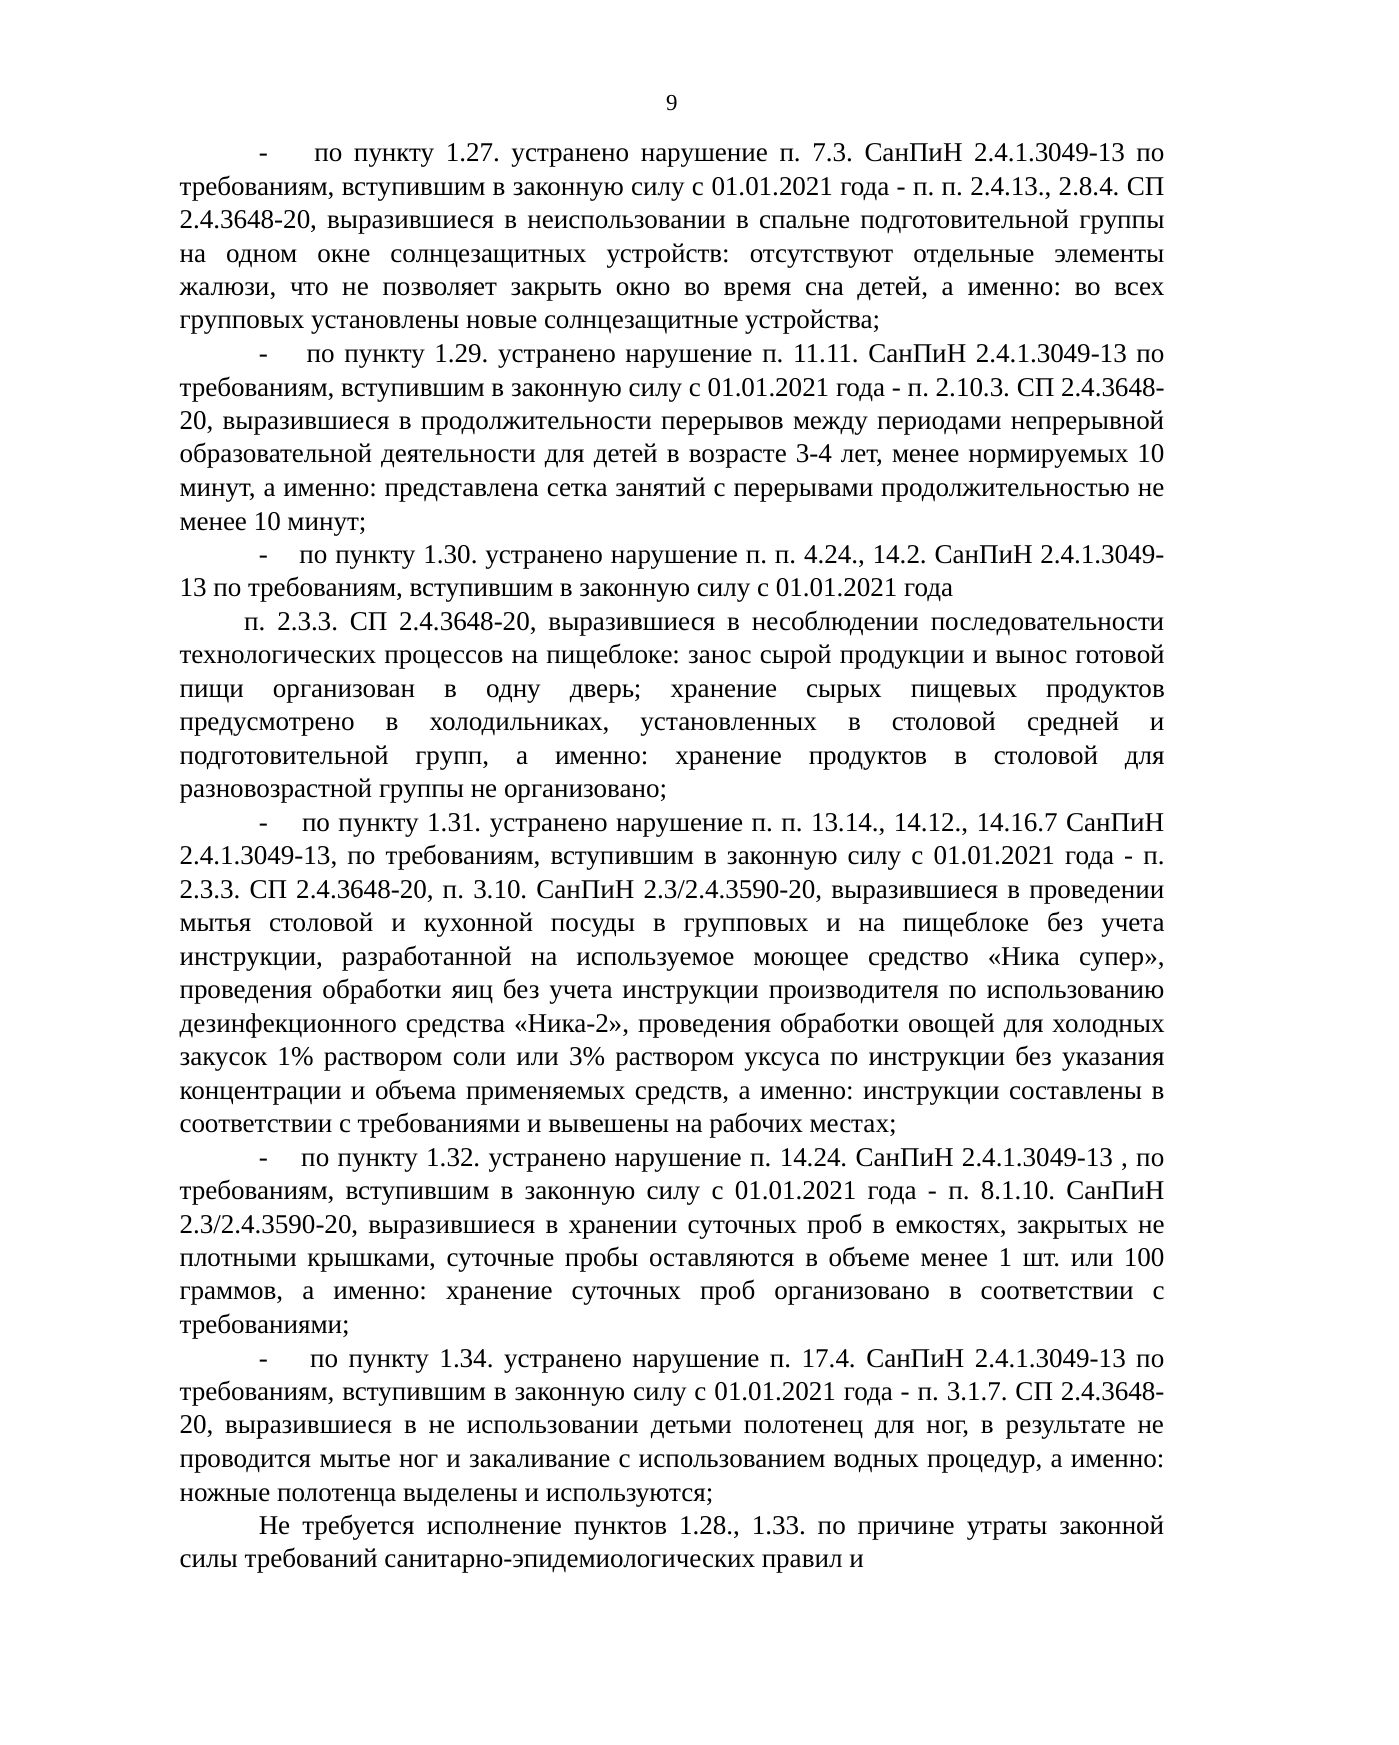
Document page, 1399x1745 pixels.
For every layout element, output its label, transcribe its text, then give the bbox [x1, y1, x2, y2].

text_box - по пункту 1.27. устранено нарушение п. 7.3. СанПиН 2.4.1.3049-13 по требованиям, вступившим в законную силу с 01.01.2021 года - п. п. 2.4.13., 2.8.4. СП 2.4.3648-20, выразившиеся в неиспользовании в спальне подготовительной группы на одном окне солнцезащитных устройств: отсутствуют отдельные элементы жалюзи, что не позволяет закрыть окно во время сна детей, а именно: во всех групповых установлены новые солнцезащитные устройства; - по пункту 1.29. устранено нарушение п. 11.11. СанПиН 2.4.1.3049-13 по требованиям, вступившим в законную силу с 01.01.2021 года - п. 2.10.3. СП 2.4.3648-20, выразившиеся в продолжительности перерывов между периодами непрерывной образовательной деятельности для детей в возрасте 3-4 лет, менее нормируемых 10 минут, а именно: представлена сетка занятий с перерывами продолжительностью не менее 10 минут; - по пункту 1.30. устранено нарушение п. п. 4.24., 14.2. СанПиН 2.4.1.3049-13 по требованиям, вступившим в законную силу с 01.01.2021 года п. 2.3.3. СП 2.4.3648-20, выразившиеся в несоблюдении последовательности технологических процессов на пищеблоке: занос сырой продукции и вынос готовой пищи организован в одну дверь; хранение сырых пищевых продуктов предусмотрено в холодильниках, установленных в столовой средней и подготовительной групп, а именно: хранение продуктов в столовой для разновозрастной группы не организовано; - по пункту 1.31. устранено нарушение п. п. 13.14., 14.12., 14.16.7 СанПиН 2.4.1.3049-13, по требованиям, вступившим в законную силу с 01.01.2021 года - п. 2.3.3. СП 2.4.3648-20, п. 3.10. СанПиН 2.3/2.4.3590-20, выразившиеся в проведении мытья столовой и кухонной посуды в групповых и на пищеблоке без учета инструкции, разработанной на используемое моющее средство «Ника супер», проведения обработки яиц без учета инструкции производителя по использованию дезинфекционного средства «Ника-2», проведения обработки овощей для холодных закусок 1% раствором соли или 3% раствором уксуса по инструкции без указания концентрации и объема применяемых средств, а именно: инструкции составлены в соответствии с требованиями и вывешены на рабочих местах; - по пункту 1.32. устранено нарушение п. 14.24. СанПиН 2.4.1.3049-13 , по требованиям, вступившим в законную силу с 01.01.2021 года - п. 8.1.10. СанПиН 2.3/2.4.3590-20, выразившиеся в хранении суточных проб в емкостях, закрытых не плотными крышками, суточные пробы оставляются в объеме менее 1 шт. или 100 граммов, а именно: хранение суточных проб организовано в соответствии с требованиями; - по пункту 1.34. устранено нарушение п. 17.4. СанПиН 2.4.1.3049-13 по требованиям, вступившим в законную силу с 01.01.2021 года - п. 3.1.7. СП 2.4.3648-20, выразившиеся в не использовании детьми полотенец для ног, в результате не проводится мытье ног и закаливание с использованием водных процедур, а именно: ножные полотенца выделены и используются; Не требуется исполнение пунктов 1.28., 1.33. по причине утраты законной силы требований санитарно-эпидемиологических правил и [179, 133, 1165, 1640]
text_box 9 [666, 87, 682, 112]
